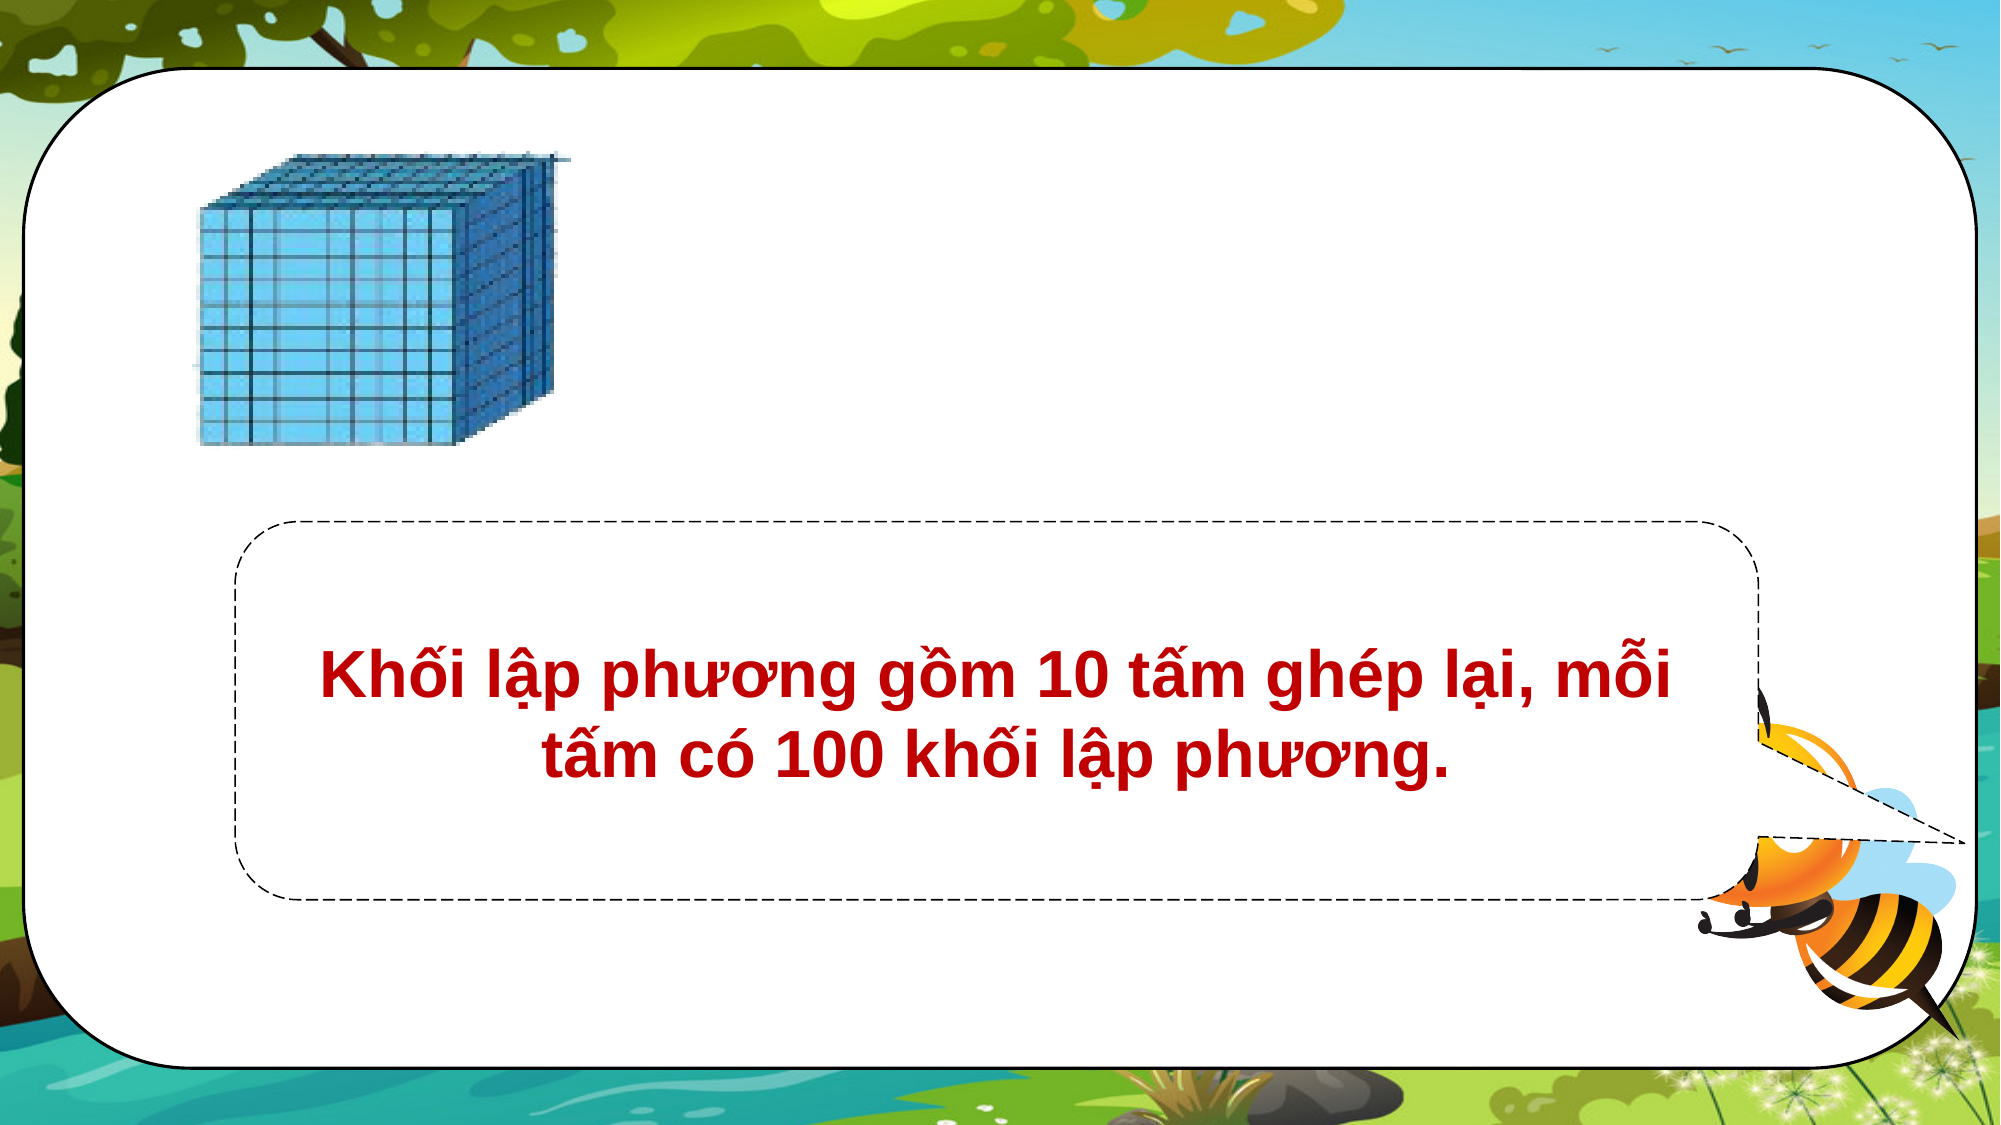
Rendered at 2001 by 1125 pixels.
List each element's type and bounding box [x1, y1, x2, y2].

picture [0, 0, 2000, 1125]
text_box [234, 521, 1960, 1110]
